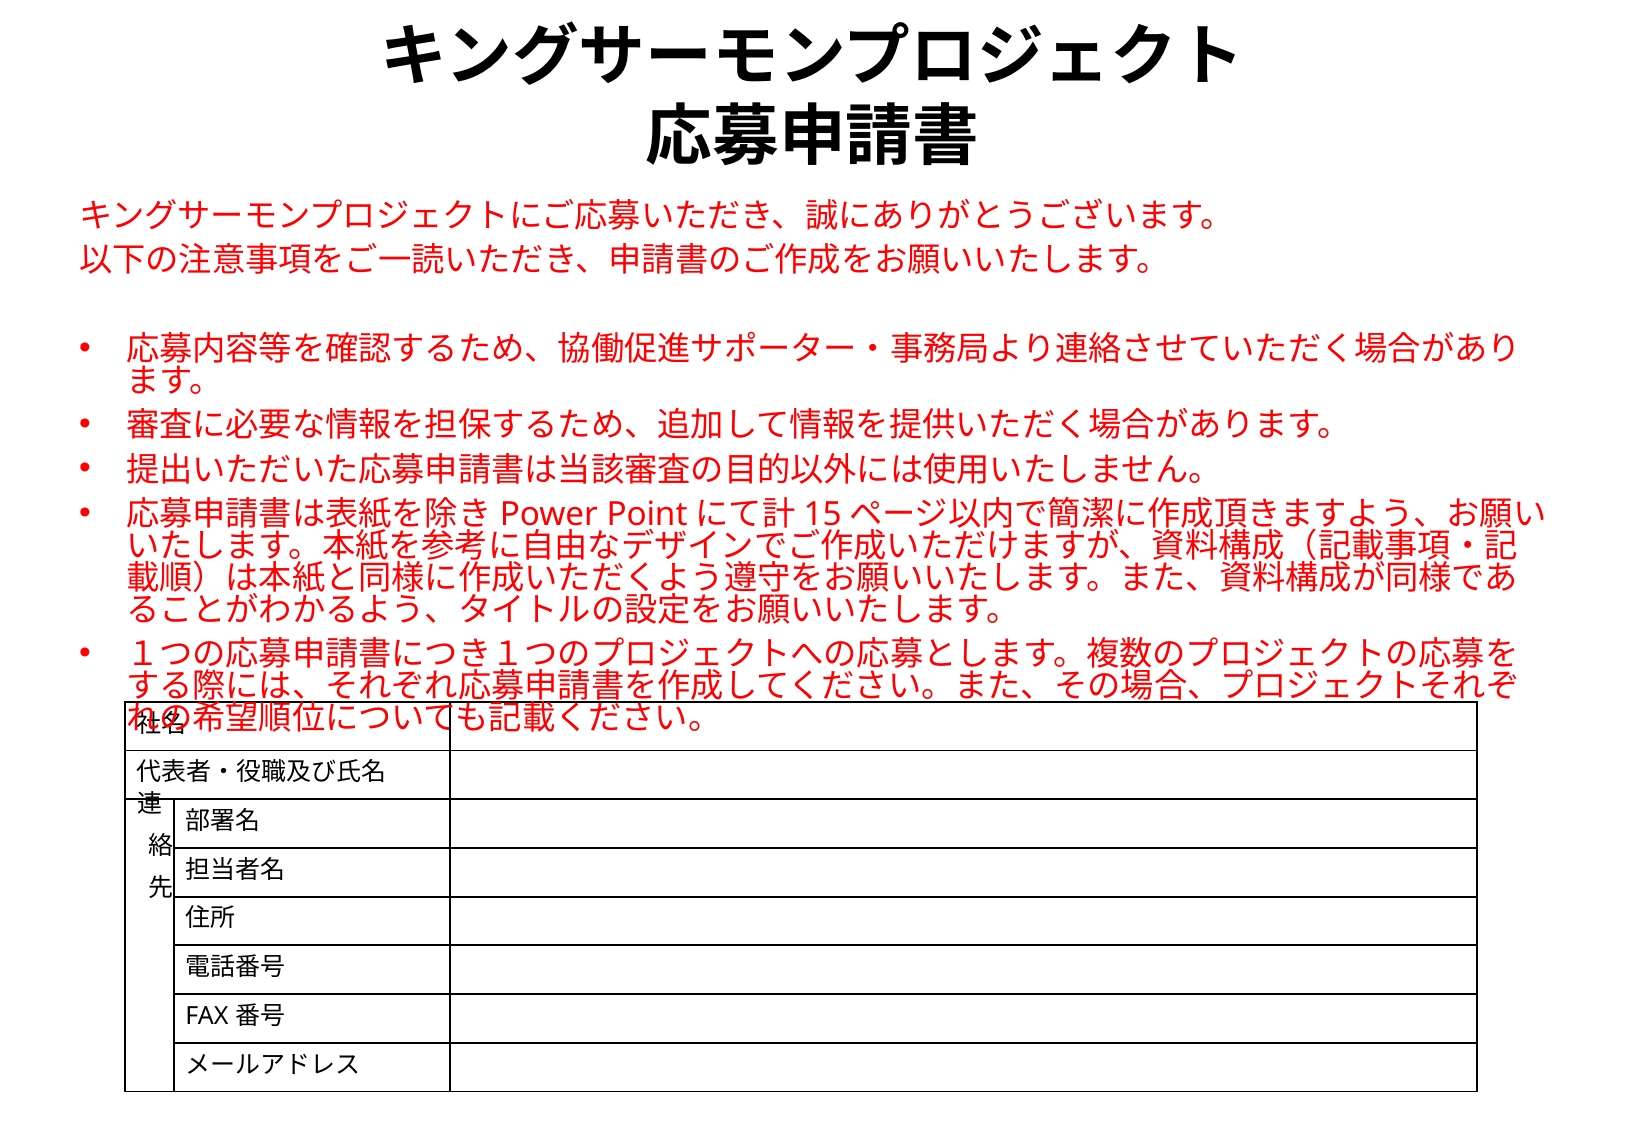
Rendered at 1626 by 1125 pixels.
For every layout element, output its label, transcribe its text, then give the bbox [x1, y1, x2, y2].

table_cell [451, 1044, 1476, 1091]
table_cell [451, 995, 1476, 1042]
table_cell [451, 800, 1476, 847]
table_header 社名 [126, 703, 449, 750]
text_box キングサーモンプロジェクトにご応募いただき、誠にありがとうございます。 以下の注意事項をご一読いただき、申請書のご作成をお願いいたします。 応募内容等を確認するため、協働促進サポーター・事務局より連絡させていただく場合があります。 審査に必要な情報を担保するため、追加して情報を提供いただく場合があります。 提出いただいた応募申請書は当該審査の目的以外には使用いたしません。 応募申請書は表紙を除きPower Pointにて計15ページ以内で簡潔に作成頂きますよう、お願いいたします。本紙を参考に自由なデザインでご作成いただけますが、資料構成（記載事項・記載順）は本紙と同様に作成いただくよう遵守をお願いいたします。また、資料構成が同様であることがわかるよう、タイトルの設定をお願いいたします。 １つの応募申請書につき１つのプロジェクトへの応募とします。複数のプロジェクトの応募をする際には、それぞれ応募申請書を作成してください。また、その場合、プロジェクトそれぞれの希望順位についても記載ください。 [64, 194, 1563, 689]
table_cell [451, 849, 1476, 896]
table_cell [451, 946, 1476, 993]
table_cell 部署名 [175, 800, 449, 847]
text_box キングサーモンプロジェクト 応募申請書 [0, 5, 1625, 181]
table_cell 担当者名 [175, 849, 449, 896]
table_cell [451, 751, 1476, 798]
table_cell FAX番号 [175, 995, 449, 1042]
table_cell 連 絡 先 [126, 800, 173, 1091]
table_cell 住所 [175, 898, 449, 944]
table_cell [451, 898, 1476, 944]
table_header [451, 703, 1476, 750]
table_cell メールアドレス [175, 1044, 449, 1091]
table_cell 電話番号 [175, 946, 449, 993]
table_cell 代表者・役職及び氏名 [126, 751, 449, 798]
